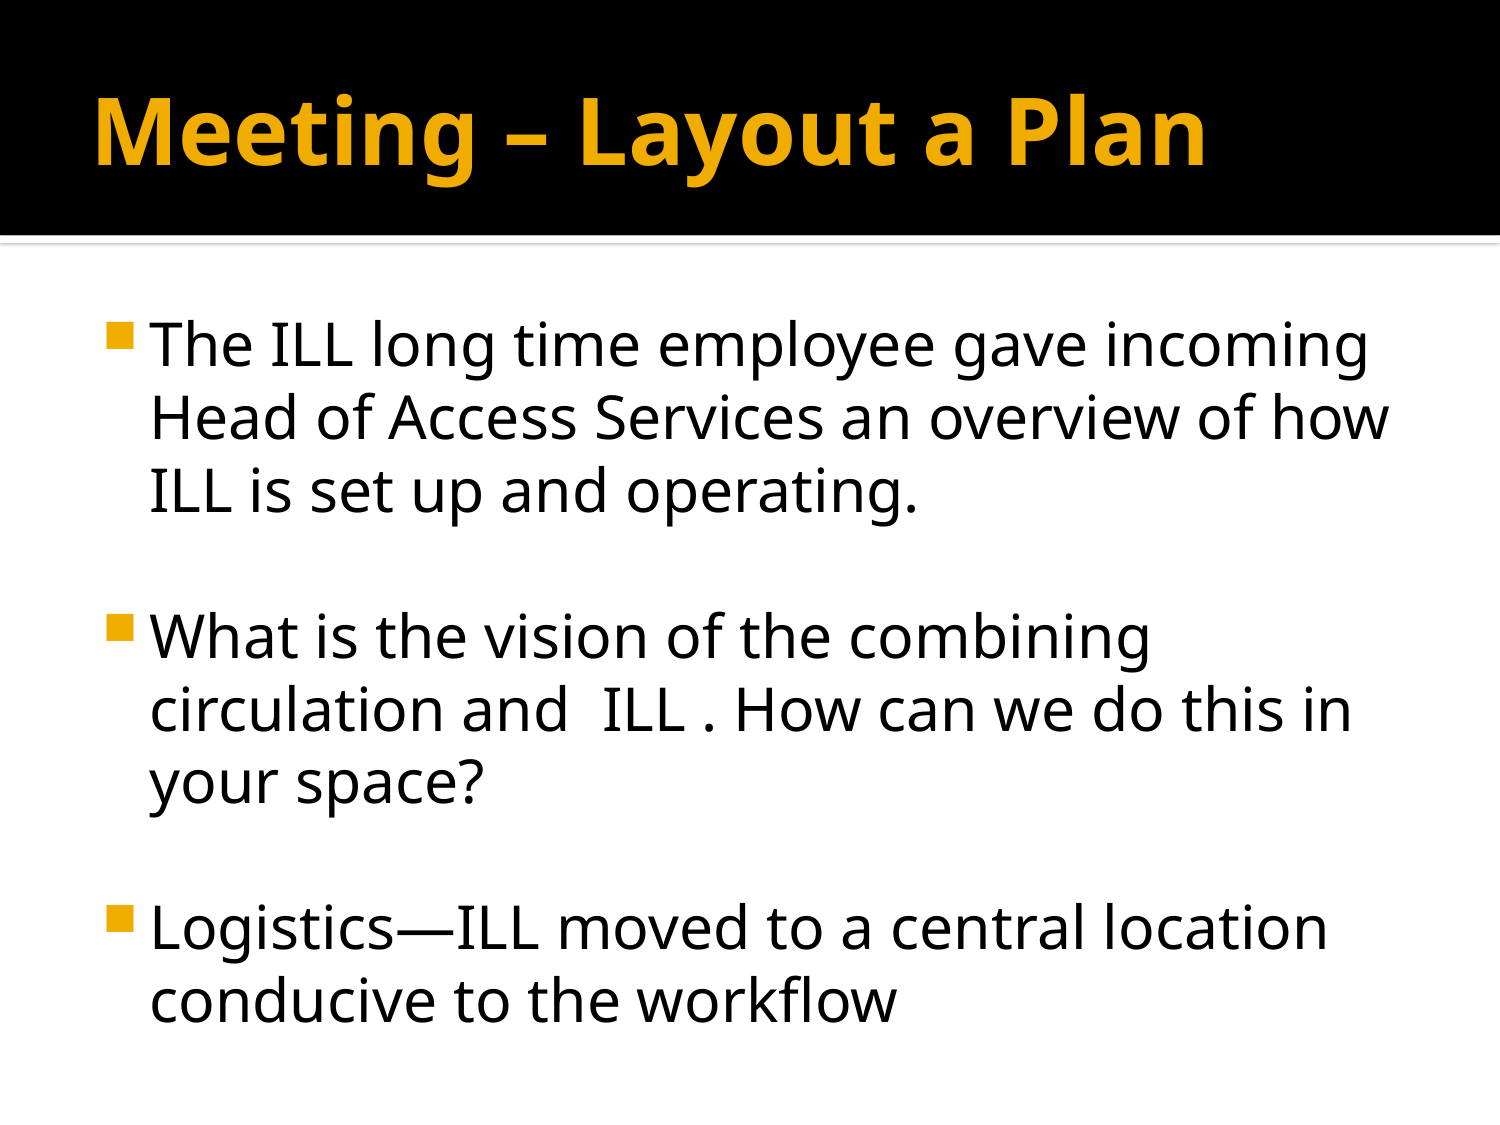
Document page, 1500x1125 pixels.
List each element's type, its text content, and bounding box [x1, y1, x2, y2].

list The ILL long time employee gave incoming Head of Access Services an overview of how ILL is set up and operating. What is the vision of the combining circulation and ILL . How can we do this in your space? Logistics—ILL moved to a central location conducive to the workflow [75, 291, 1425, 1050]
title Meeting – Layout a Plan [75, 25, 1425, 231]
